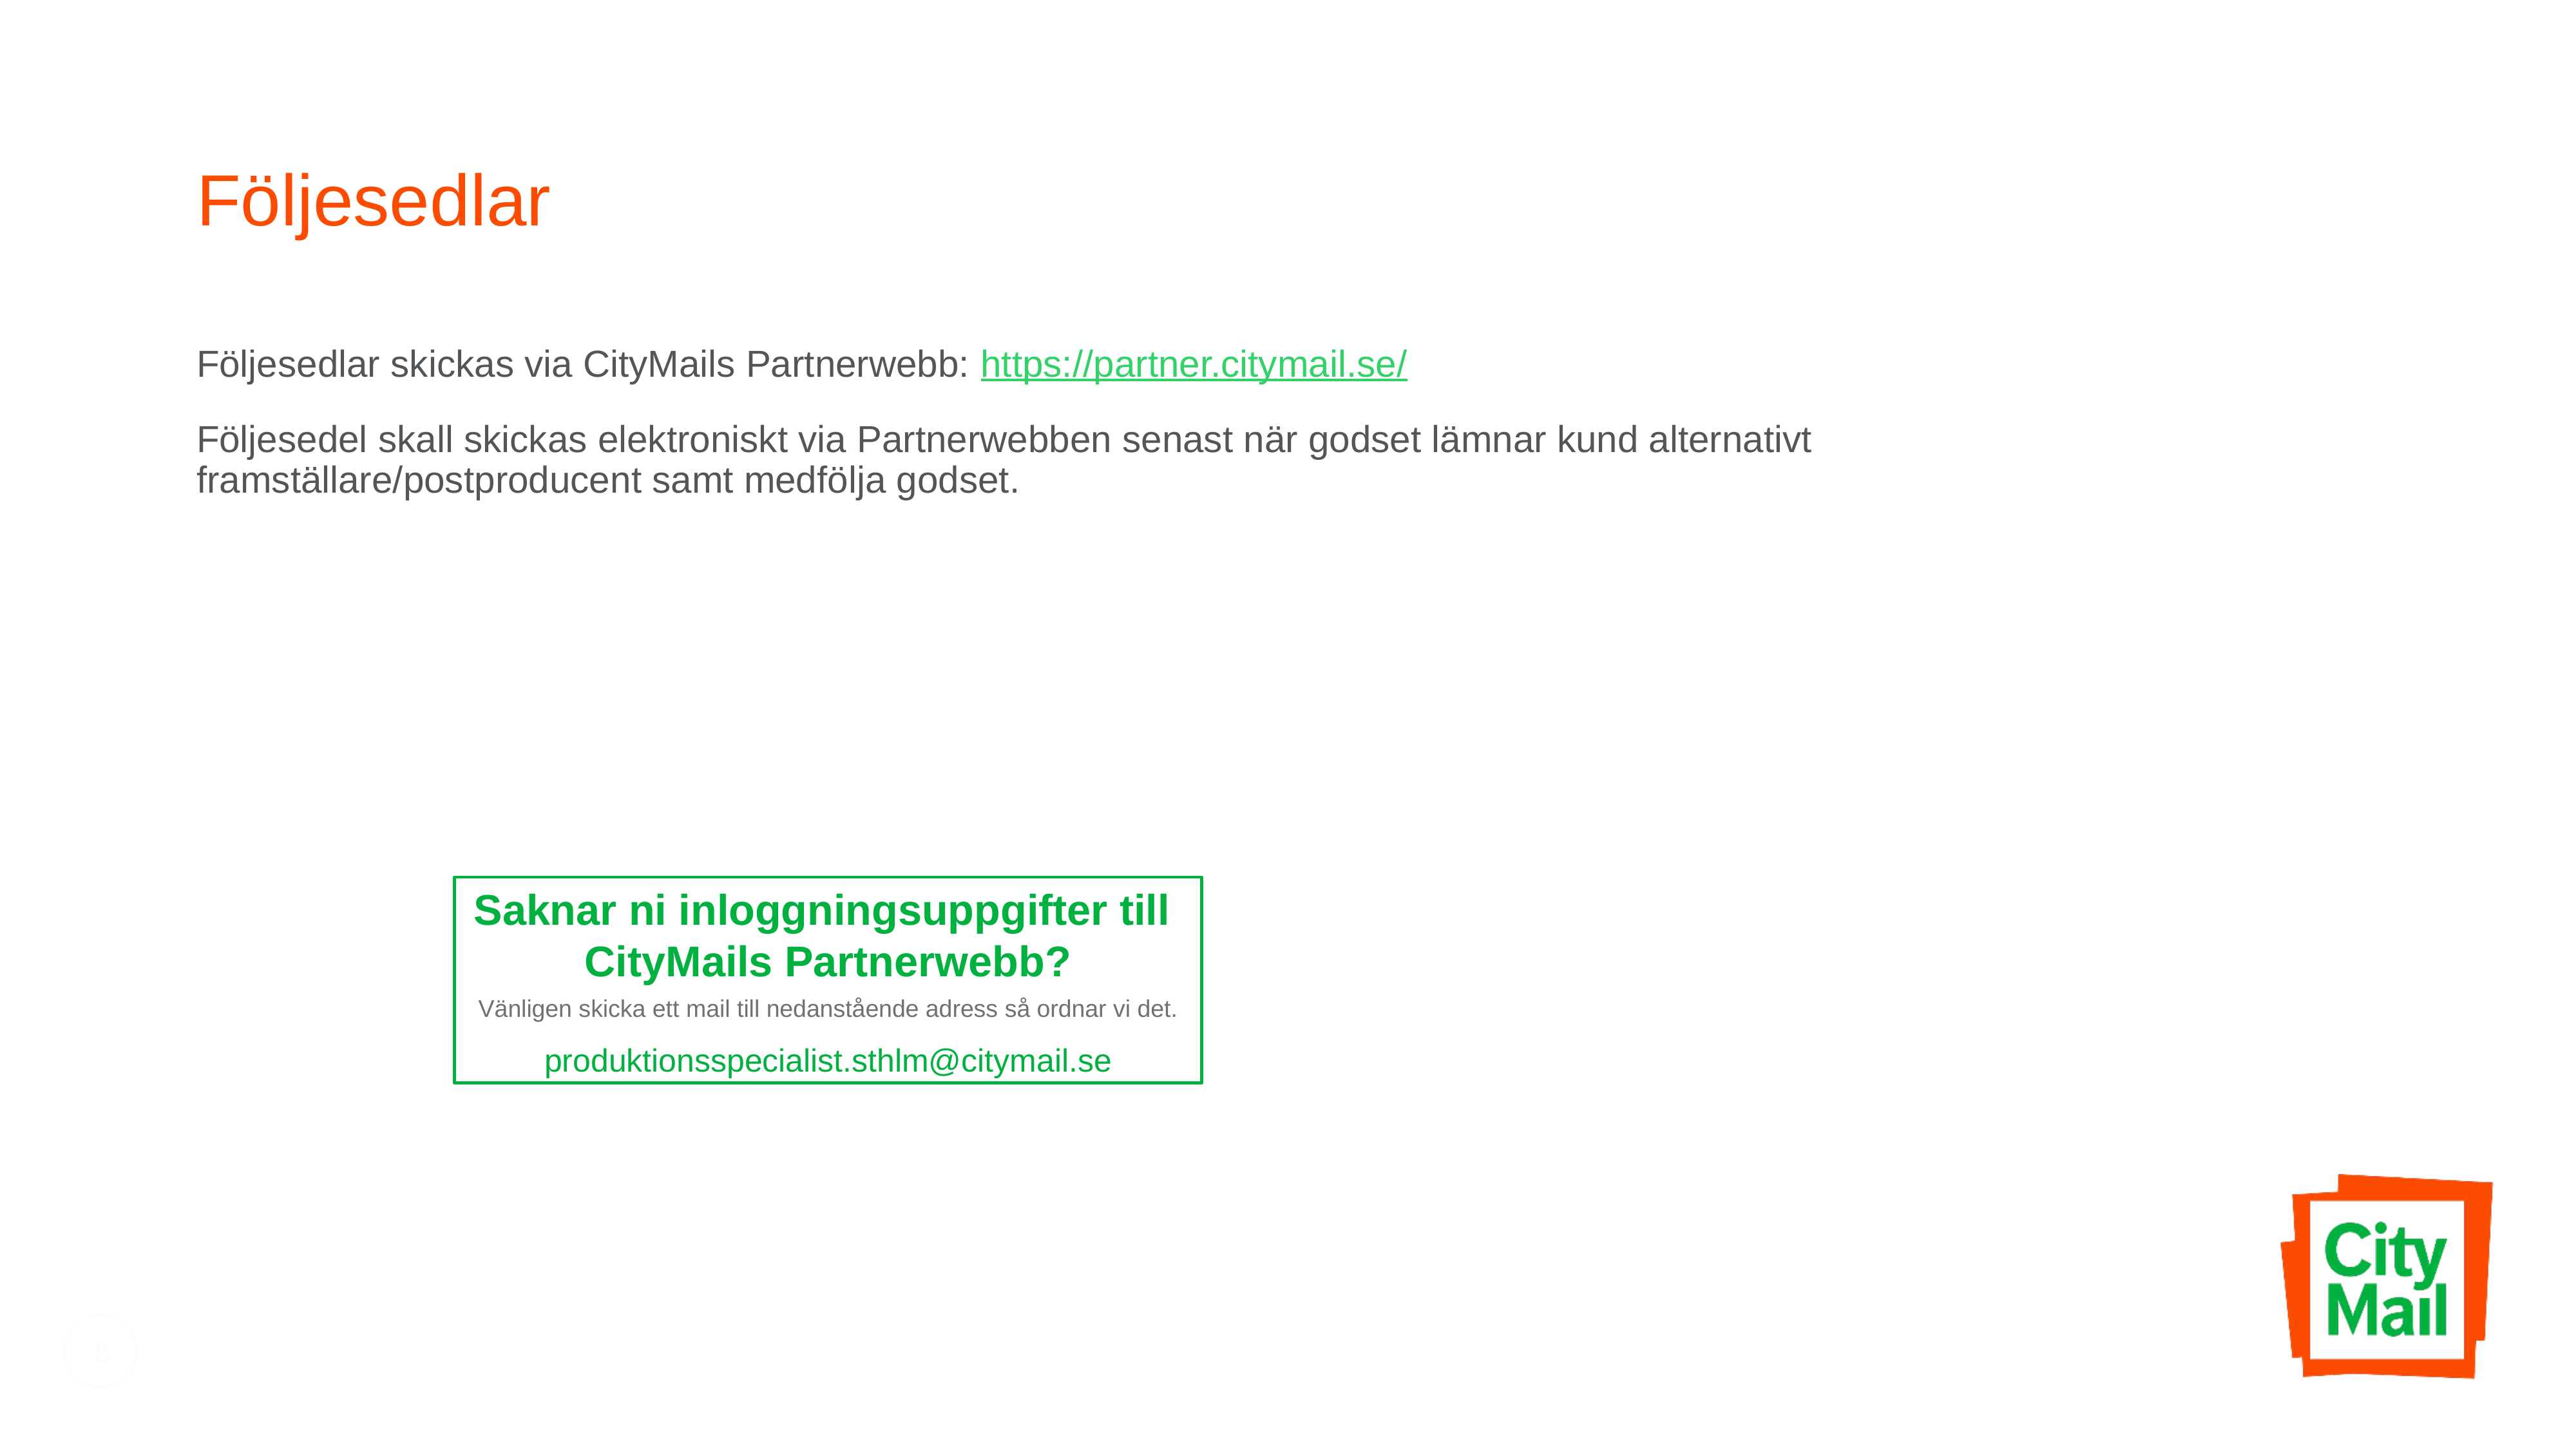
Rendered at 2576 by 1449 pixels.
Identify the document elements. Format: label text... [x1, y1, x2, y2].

title Följesedlar [177, 113, 2258, 292]
list Följesedlar skickas via CityMails Partnerwebb: https://partner.citymail.se/ Följesedel skall skickas elektroniskt via Partnerwebben senast när godset lämnar kund alternativt framställare/postproducent samt medfölja godset. [177, 334, 2258, 1331]
picture [2231, 1122, 2544, 1439]
text_box Saknar ni inloggningsuppgifter till CityMails Partnerwebb? Vänligen skicka ett mail till nedanstående adress så ordnar vi det. produktionsspecialist.sthlm@citymail.se [454, 876, 1202, 1083]
